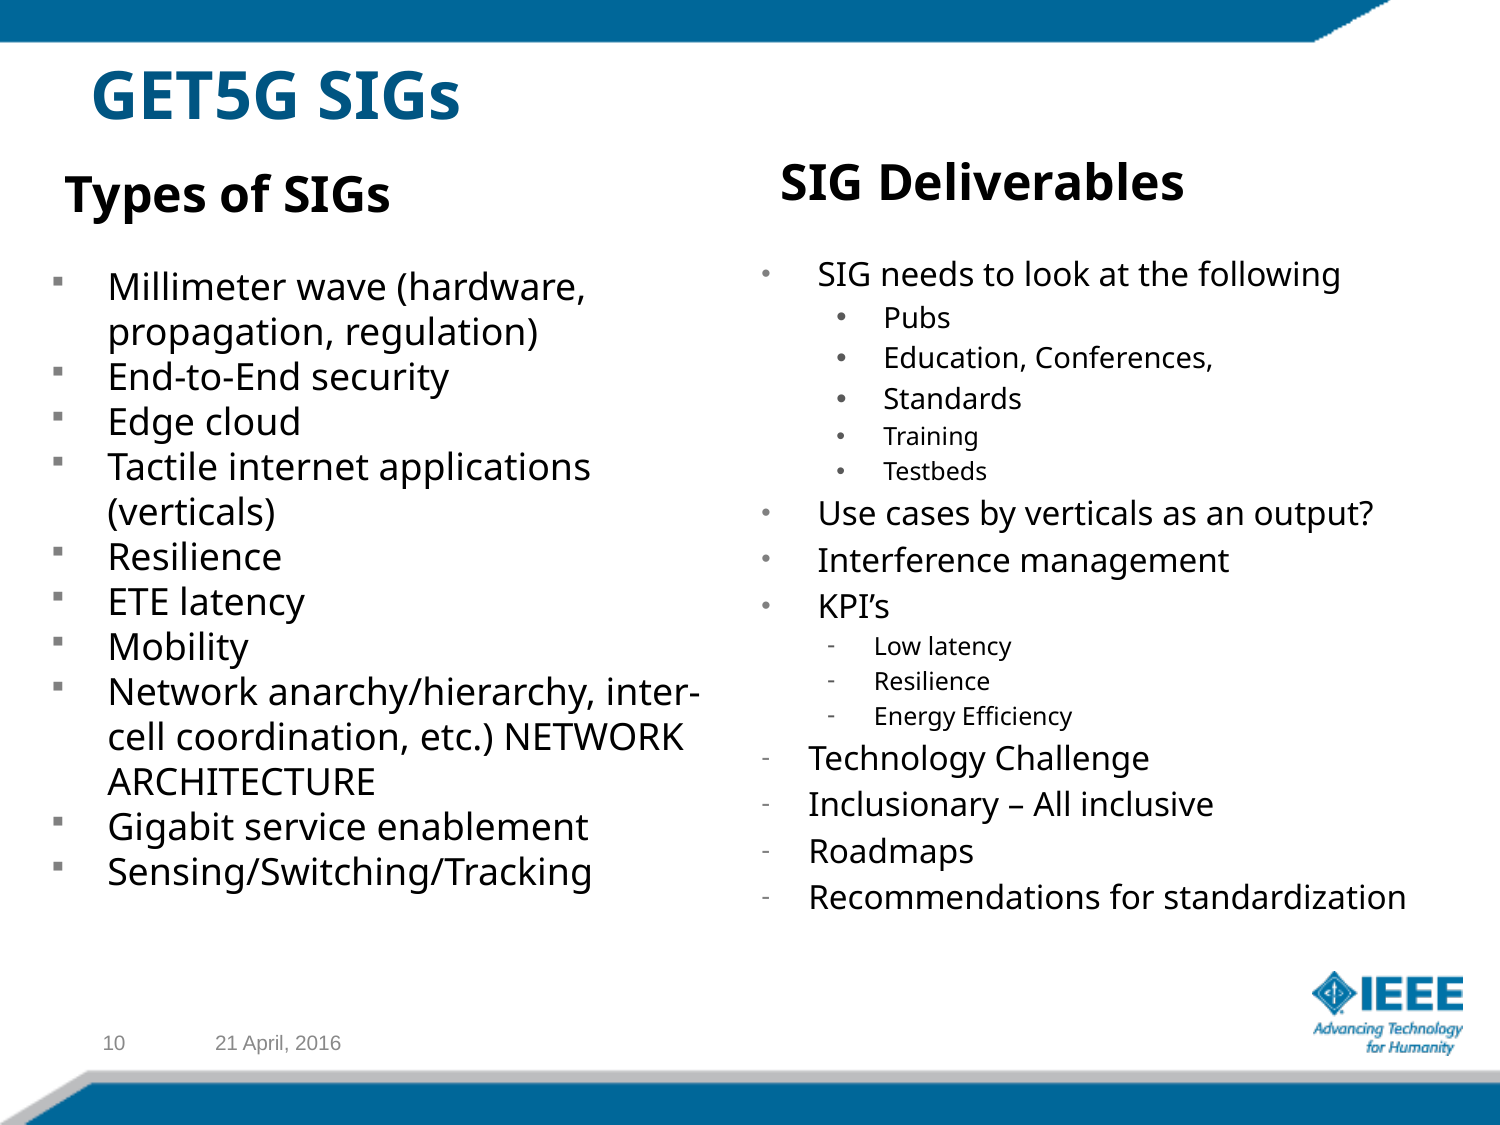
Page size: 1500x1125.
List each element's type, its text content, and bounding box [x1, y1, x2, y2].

picture [0, 0, 1500, 1125]
list SIG Deliverables [765, 113, 1429, 219]
list Types of SIGs [49, 125, 713, 231]
list Millimeter wave (hardware, propagation, regulation) End-to-End security Edge cloud Tactile internet applications (verticals) Resilience ETE latency Mobility Network anarchy/hierarchy, inter-cell coordination, etc.) NETWORK ARCHITECTURE Gigabit service enablement Sensing/Switching/Tracking [36, 255, 764, 994]
title GET5G SIGs [75, 45, 1425, 233]
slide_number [200, 1012, 713, 1073]
slide_number 10 [87, 1012, 200, 1073]
list SIG needs to look at the following Pubs Education, Conferences, Standards Training Testbeds Use cases by verticals as an output? Interference management KPI’s Low latency Resilience Energy Efficiency Technology Challenge Inclusionary – All inclusive Roadmaps Recommendations for standardization [746, 245, 1465, 894]
